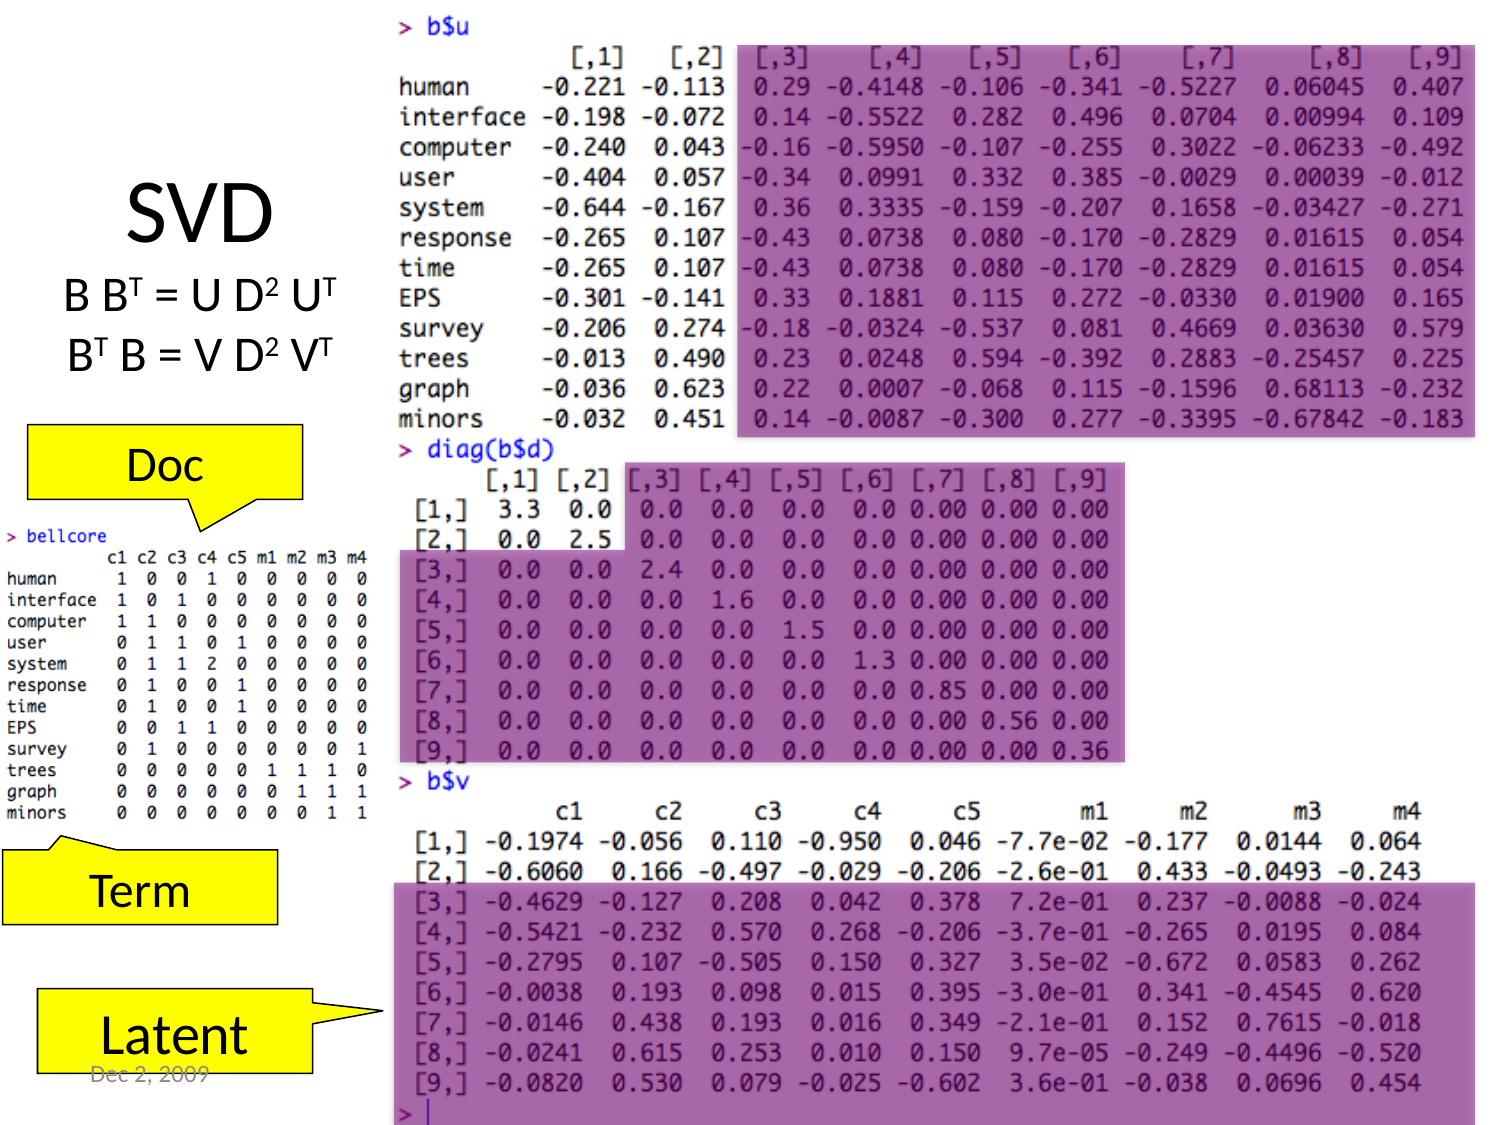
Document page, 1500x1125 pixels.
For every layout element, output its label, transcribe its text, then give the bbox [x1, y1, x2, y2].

picture [2, 0, 1500, 1125]
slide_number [75, 1042, 387, 1103]
text_box Doc [27, 424, 303, 523]
text_box Term [2, 835, 278, 925]
title SVD B BT = U D2 UT BT B = V D2 VT [37, 45, 363, 488]
text_box Latent [37, 988, 384, 1074]
